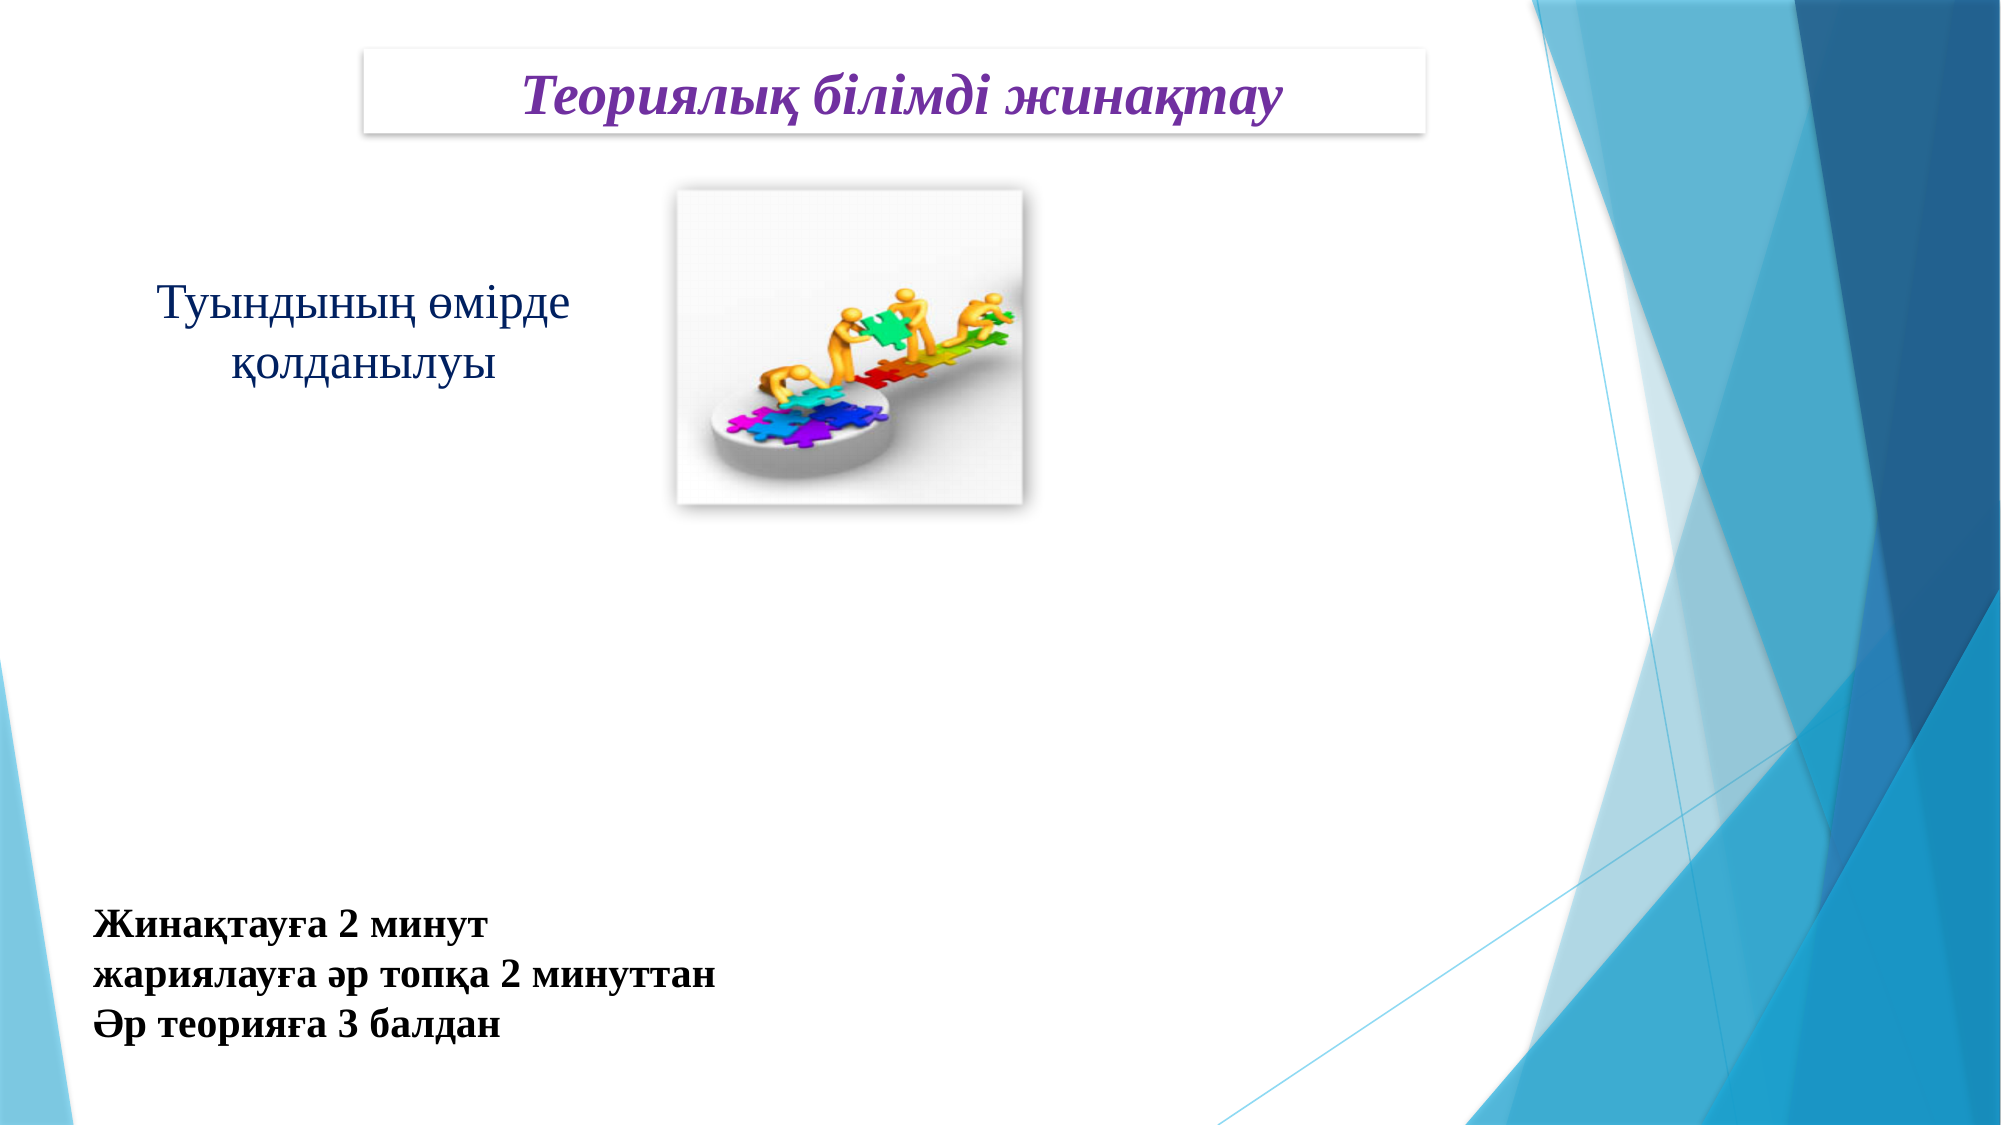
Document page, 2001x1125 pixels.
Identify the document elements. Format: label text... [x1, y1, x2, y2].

text_box Туындының өмірде қолданылуы [54, 261, 665, 396]
text_box Жинақтауға 2 минут жариялауға әр топқа 2 минуттан Әр теорияға 3 балдан [78, 888, 768, 1054]
picture [674, 188, 1024, 506]
text_box Теориялық білімді жинақтау [362, 47, 1427, 135]
